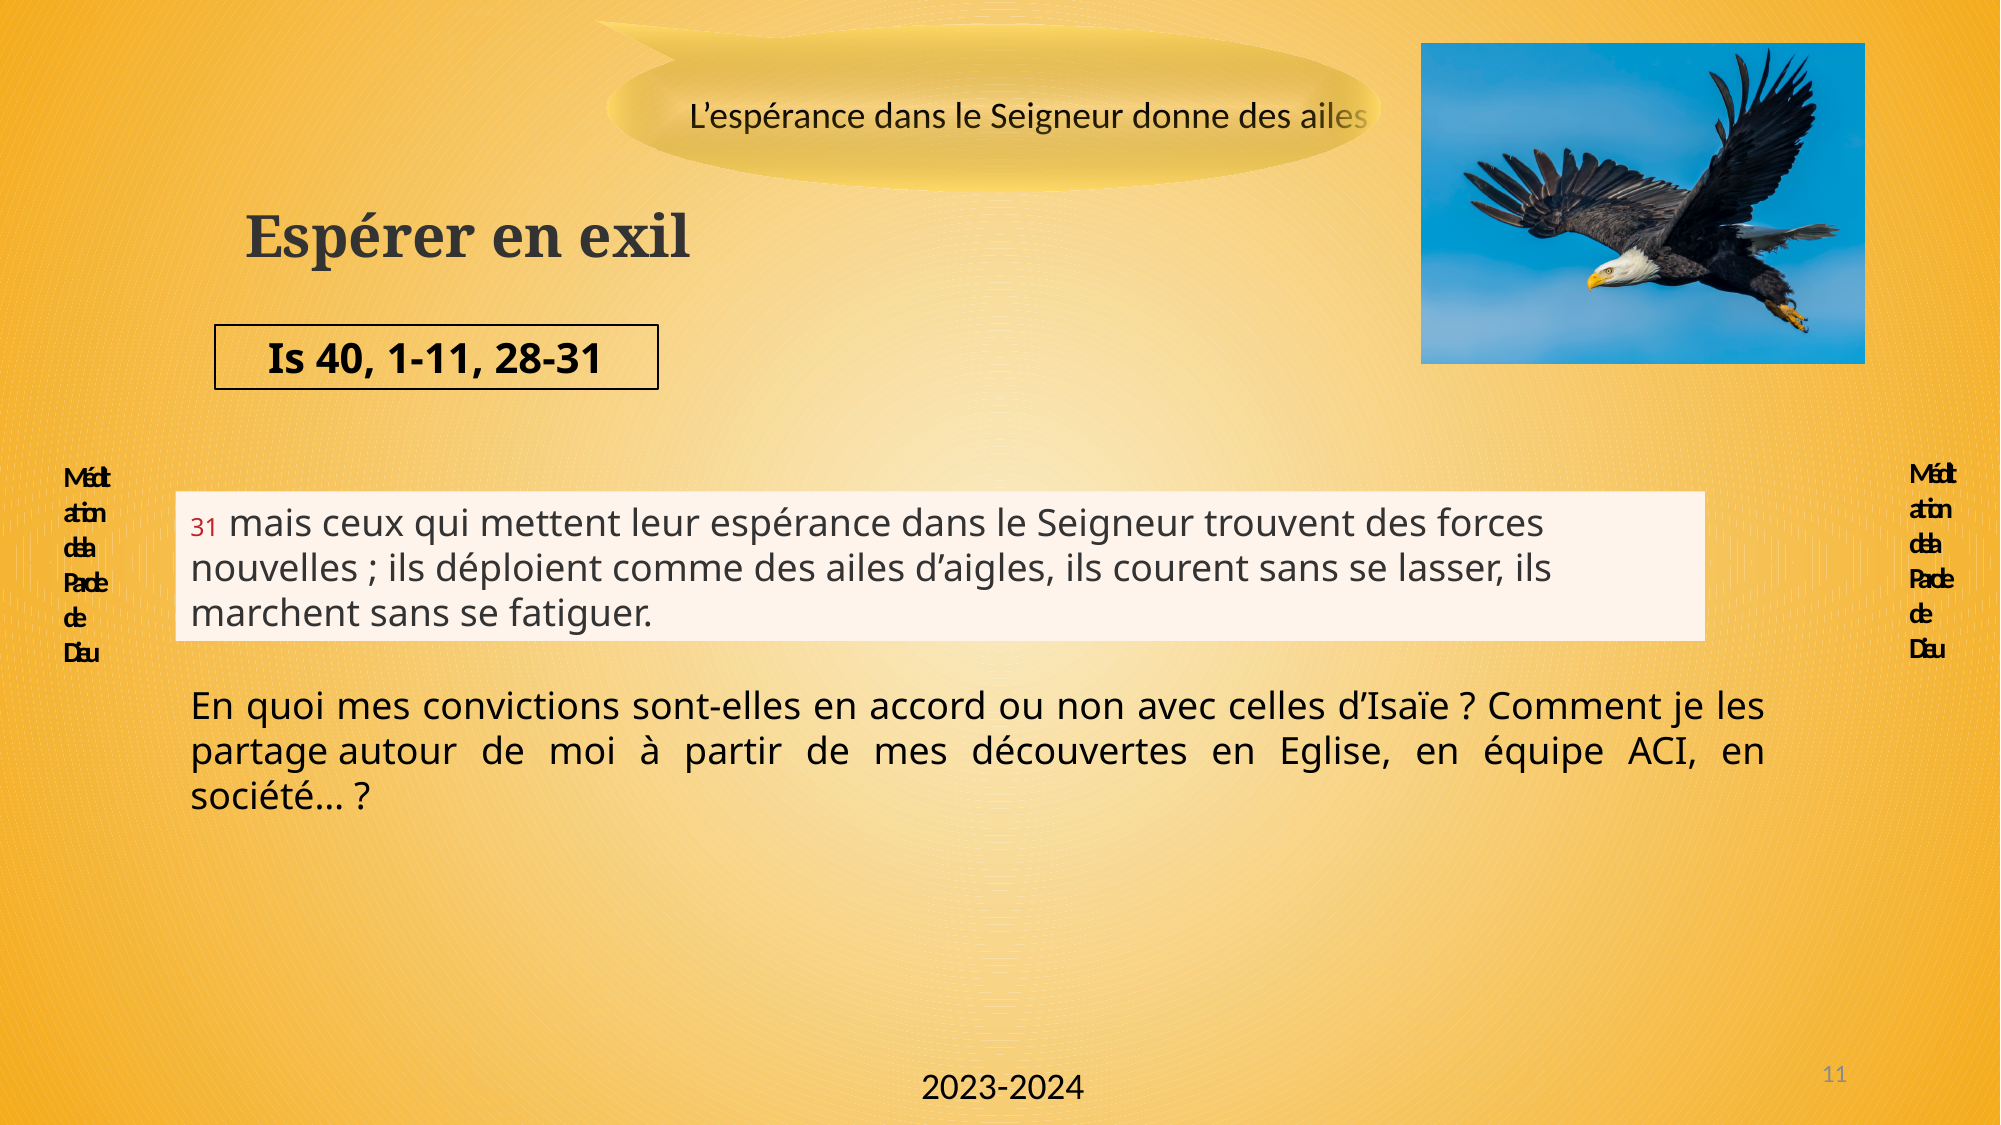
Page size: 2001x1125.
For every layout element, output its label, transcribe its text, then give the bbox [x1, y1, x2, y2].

text_box 31 mais ceux qui mettent leur espérance dans le Seigneur trouvent des forces nouvelles ; ils déploient comme des ailes d’aigles, ils courent sans se lasser, ils marchent sans se fatiguer. [175, 491, 1705, 641]
text_box En quoi mes convictions sont-elles en accord ou non avec celles d’Isaïe ? Comment je les partage autour de moi à partir de mes découvertes en Eglise, en équipe ACI, en société… ? [175, 674, 1782, 825]
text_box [214, 43, 1865, 364]
text_box 2023-2024 [906, 1054, 1108, 1115]
text_box Is 40, 1-11, 28-31 [214, 364, 658, 390]
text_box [606, 23, 1407, 192]
text_box Méditation de la Parole de Dieu [1893, 446, 1967, 672]
text_box Méditation de la Parole de Dieu [48, 450, 121, 676]
slide_number 11 [1412, 1042, 1863, 1103]
